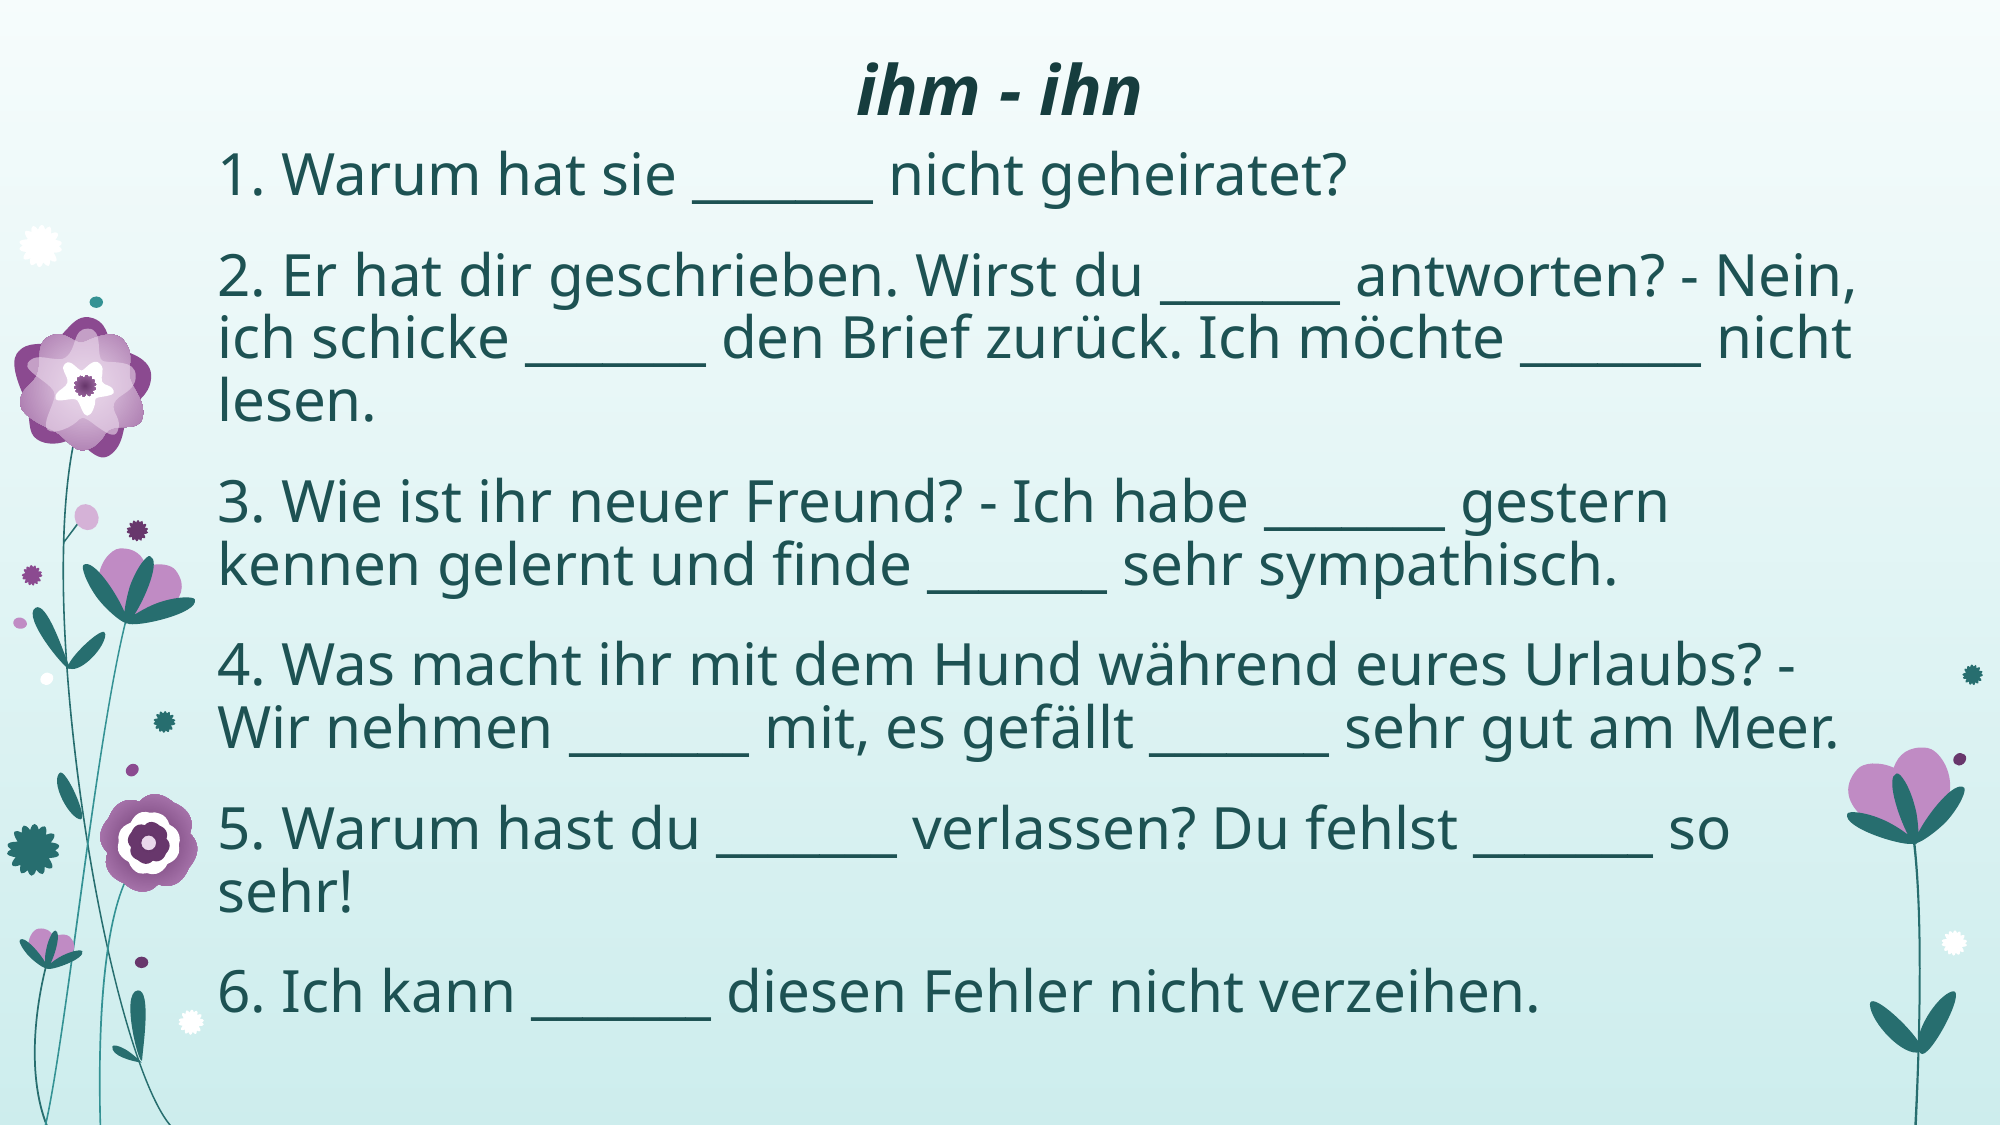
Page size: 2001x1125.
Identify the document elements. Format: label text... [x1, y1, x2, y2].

title ihm - ihn [249, 47, 1750, 137]
list 1. Warum hat sie _______ nicht geheiratet? 2. Er hat dir geschrieben. Wirst du _______ antworten? - Nein, ich schicke _______ den Brief zurück. Ich möchte _______ nicht lesen. 3. Wie ist ihr neuer Freund? - Ich habe _______ gestern kennen gelernt und finde _______ sehr sympathisch. 4. Was macht ihr mit dem Hund während eures Urlaubs? - Wir nehmen _______ mit, es gefällt _______ sehr gut am Meer. 5. Warum hast du _______ verlassen? Du fehlst _______ so sehr! 6. Ich kann _______ diesen Fehler nicht verzeihen. [195, 137, 1882, 996]
